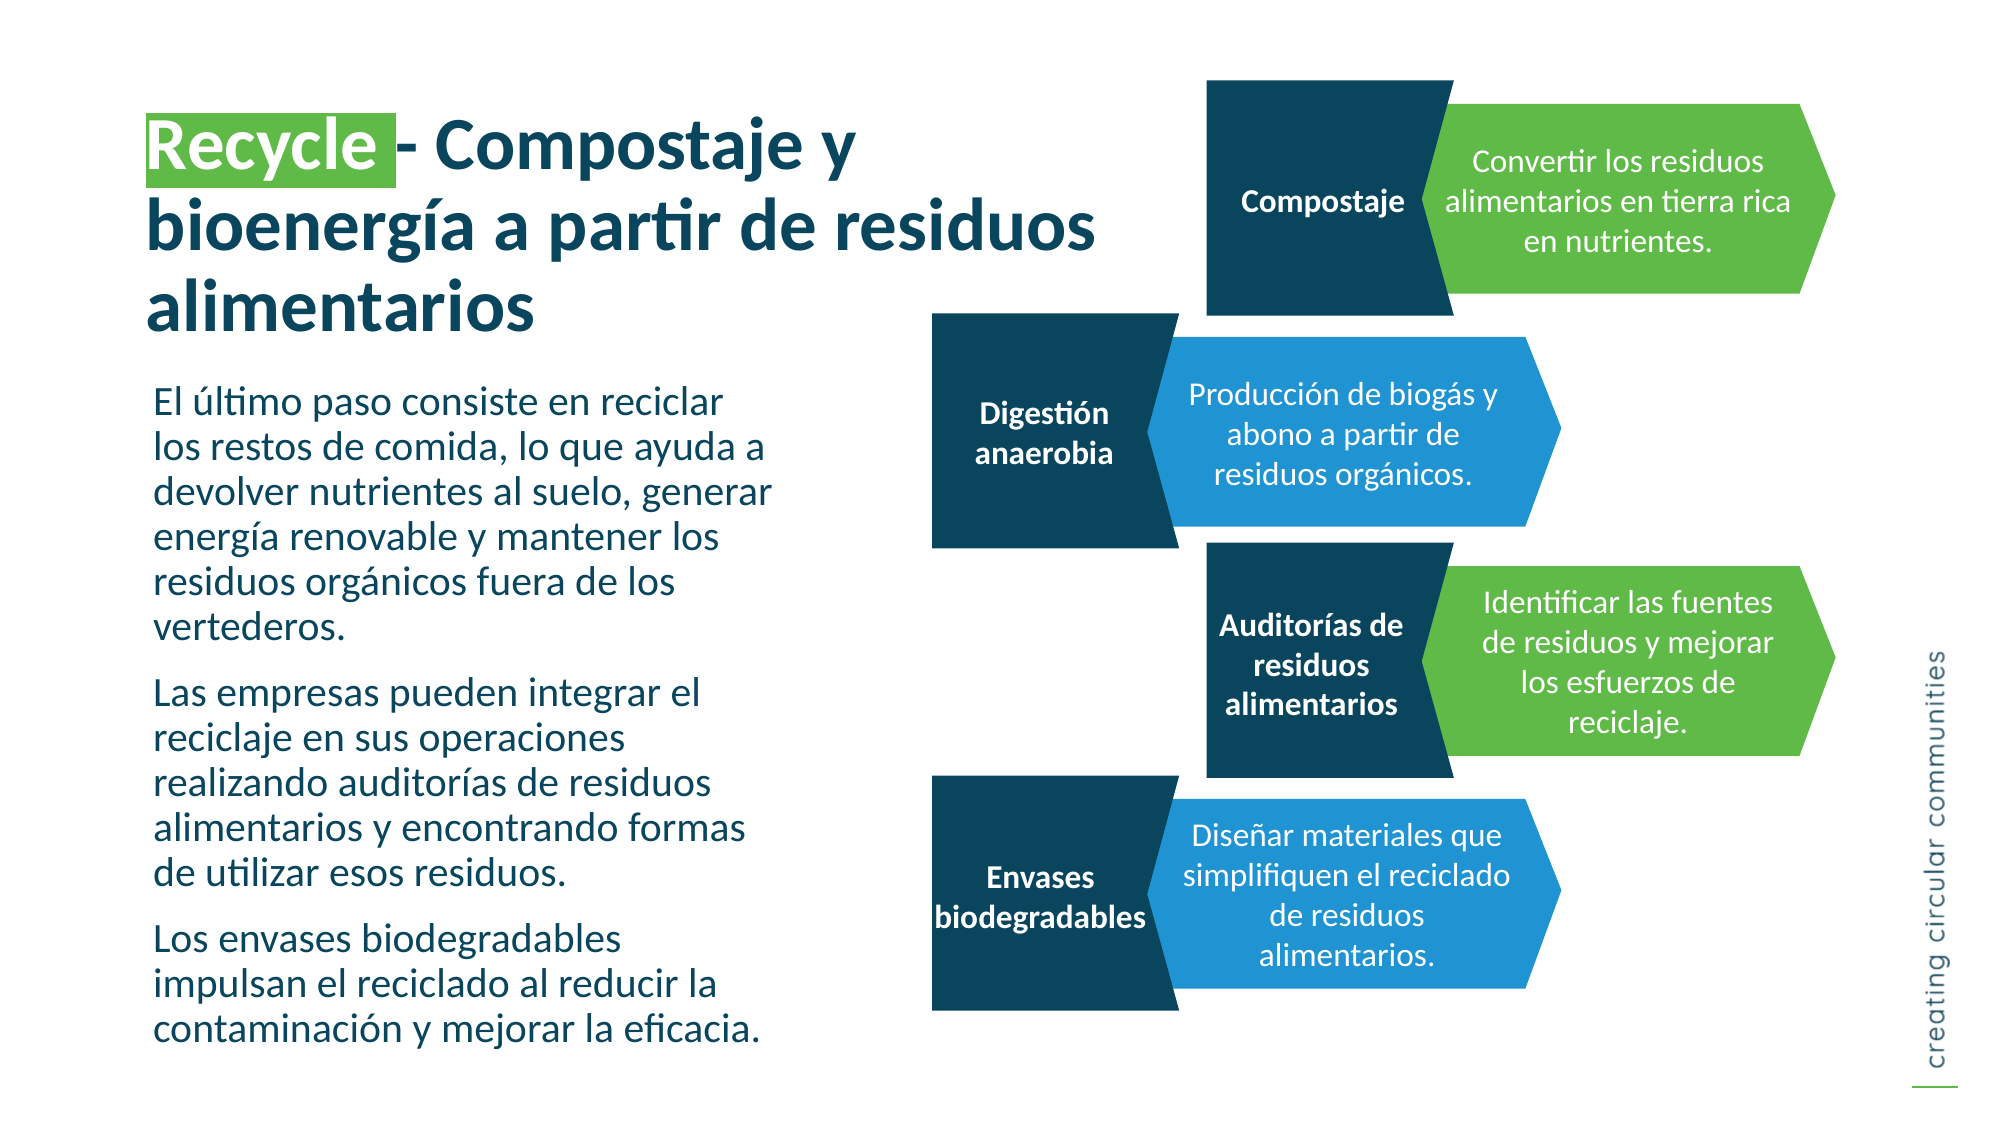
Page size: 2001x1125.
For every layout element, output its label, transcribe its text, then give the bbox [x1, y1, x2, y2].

text_box Producción de biogás y abono a partir de residuos orgánicos. [1156, 364, 1531, 500]
text_box [1206, 80, 1454, 316]
text_box Envases biodegradables [916, 847, 1164, 943]
text_box [1441, 267, 1810, 294]
text_box Convertir los residuos alimentarios en tierra rica en nutrientes. [1426, 131, 1810, 267]
list Recycle - Compostaje y bioenergía a partir de residuos alimentarios [130, 97, 1180, 267]
text_box [1206, 542, 1454, 642]
text_box [1148, 404, 1156, 460]
text_box Compostaje [1219, 171, 1427, 226]
text_box Auditorías de residuos alimentarios [1196, 595, 1427, 730]
text_box [1172, 980, 1529, 989]
list El último paso consiste en reciclar los restos de comida, lo que ayuda a devolver nutrientes al suelo, generar energía renovable y mantener los residuos orgánicos fuera de los vertederos. Las empresas pueden integrar el reciclaje en sus operaciones realizando auditorías de residuos alimentarios y encontrando formas de utilizar esos residuos. Los envases biodegradables impulsan el reciclado al reducir la contaminación y mejorar la eficacia. [138, 372, 794, 1125]
text_box [932, 943, 1180, 1011]
text_box Identificar las fuentes de residuos y mejorar los esfuerzos de reciclaje. [1464, 572, 1793, 748]
text_box [1166, 336, 1562, 527]
text_box [1427, 566, 1836, 756]
text_box [1531, 813, 1562, 974]
text_box [1206, 680, 1454, 778]
text_box [932, 313, 1180, 549]
text_box Diseñar materiales que simplifiquen el reciclado de residuos alimentarios. [1164, 805, 1531, 980]
text_box [1172, 798, 1528, 805]
text_box [1441, 103, 1836, 266]
text_box Banner Infografía [202, 313, 599, 372]
picture [1919, 637, 1955, 1075]
text_box [932, 775, 1180, 847]
text_box Digestión anaerobia [940, 383, 1148, 479]
